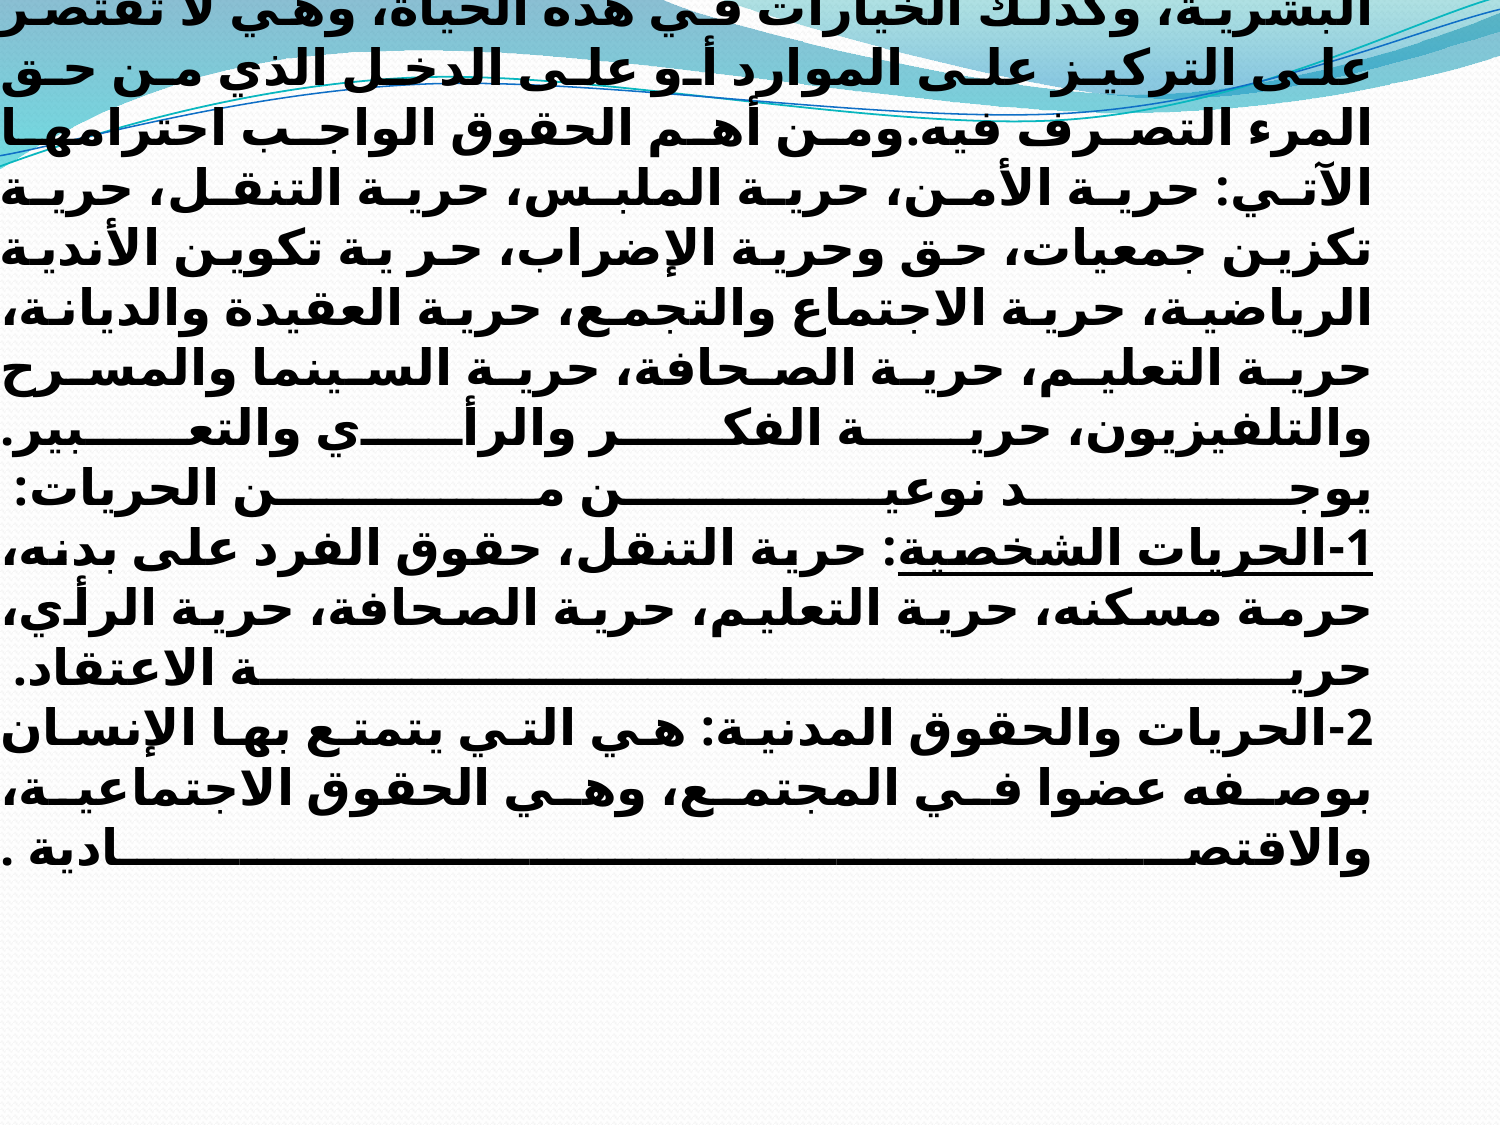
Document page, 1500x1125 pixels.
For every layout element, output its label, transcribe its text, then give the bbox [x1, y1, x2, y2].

title أهم الحريات الواجب احترامها: يصعب تحديد أنماط الحرية، حيث تبدو صعوبات مناقشة هذه الأنماط بقدر متساو، وقد قسمها بعض العلماء إلى حرية أولية، وهي ذات دلالة وأهمية، وتقتصر على القدرة على البناء بدلا من الوقوع ضحية لموت مبكر، وهناك كذلك الحريات التي ترتكز على نوعية الحياة، وأسلوب الحياة البشرية، وكذلك الخيارات في هذه الحياة، وهي لا تقتصر على التركيز على الموارد أو على الدخل الذي من حق المرء التصرف فيه.ومن أهم الحقوق الواجب احترامها الآتي: حرية الأمن، حرية الملبس، حرية التنقل، حرية تكزين جمعيات، حق وحرية الإضراب، حر ية تكوين الأندية الرياضية، حرية الاجتماع والتجمع، حرية العقيدة والديانة، حرية التعليم، حرية الصحافة، حرية السينما والمسرح والتلفيزيون، حرية الفكر والرأي والتعبير. يوجد نوعين من الحريات: 1-الحريات الشخصية: حرية التنقل، حقوق الفرد على بدنه، حرمة مسكنه، حرية التعليم، حرية الصحافة، حرية الرأي، حرية الاعتقاد. 2-الحريات والحقوق المدنية: هي التي يتمتع بها الإنسان بوصفه عضوا في المجتمع، وهي الحقوق الاجتماعية، والاقتصادية . [0, 597, 1374, 1125]
